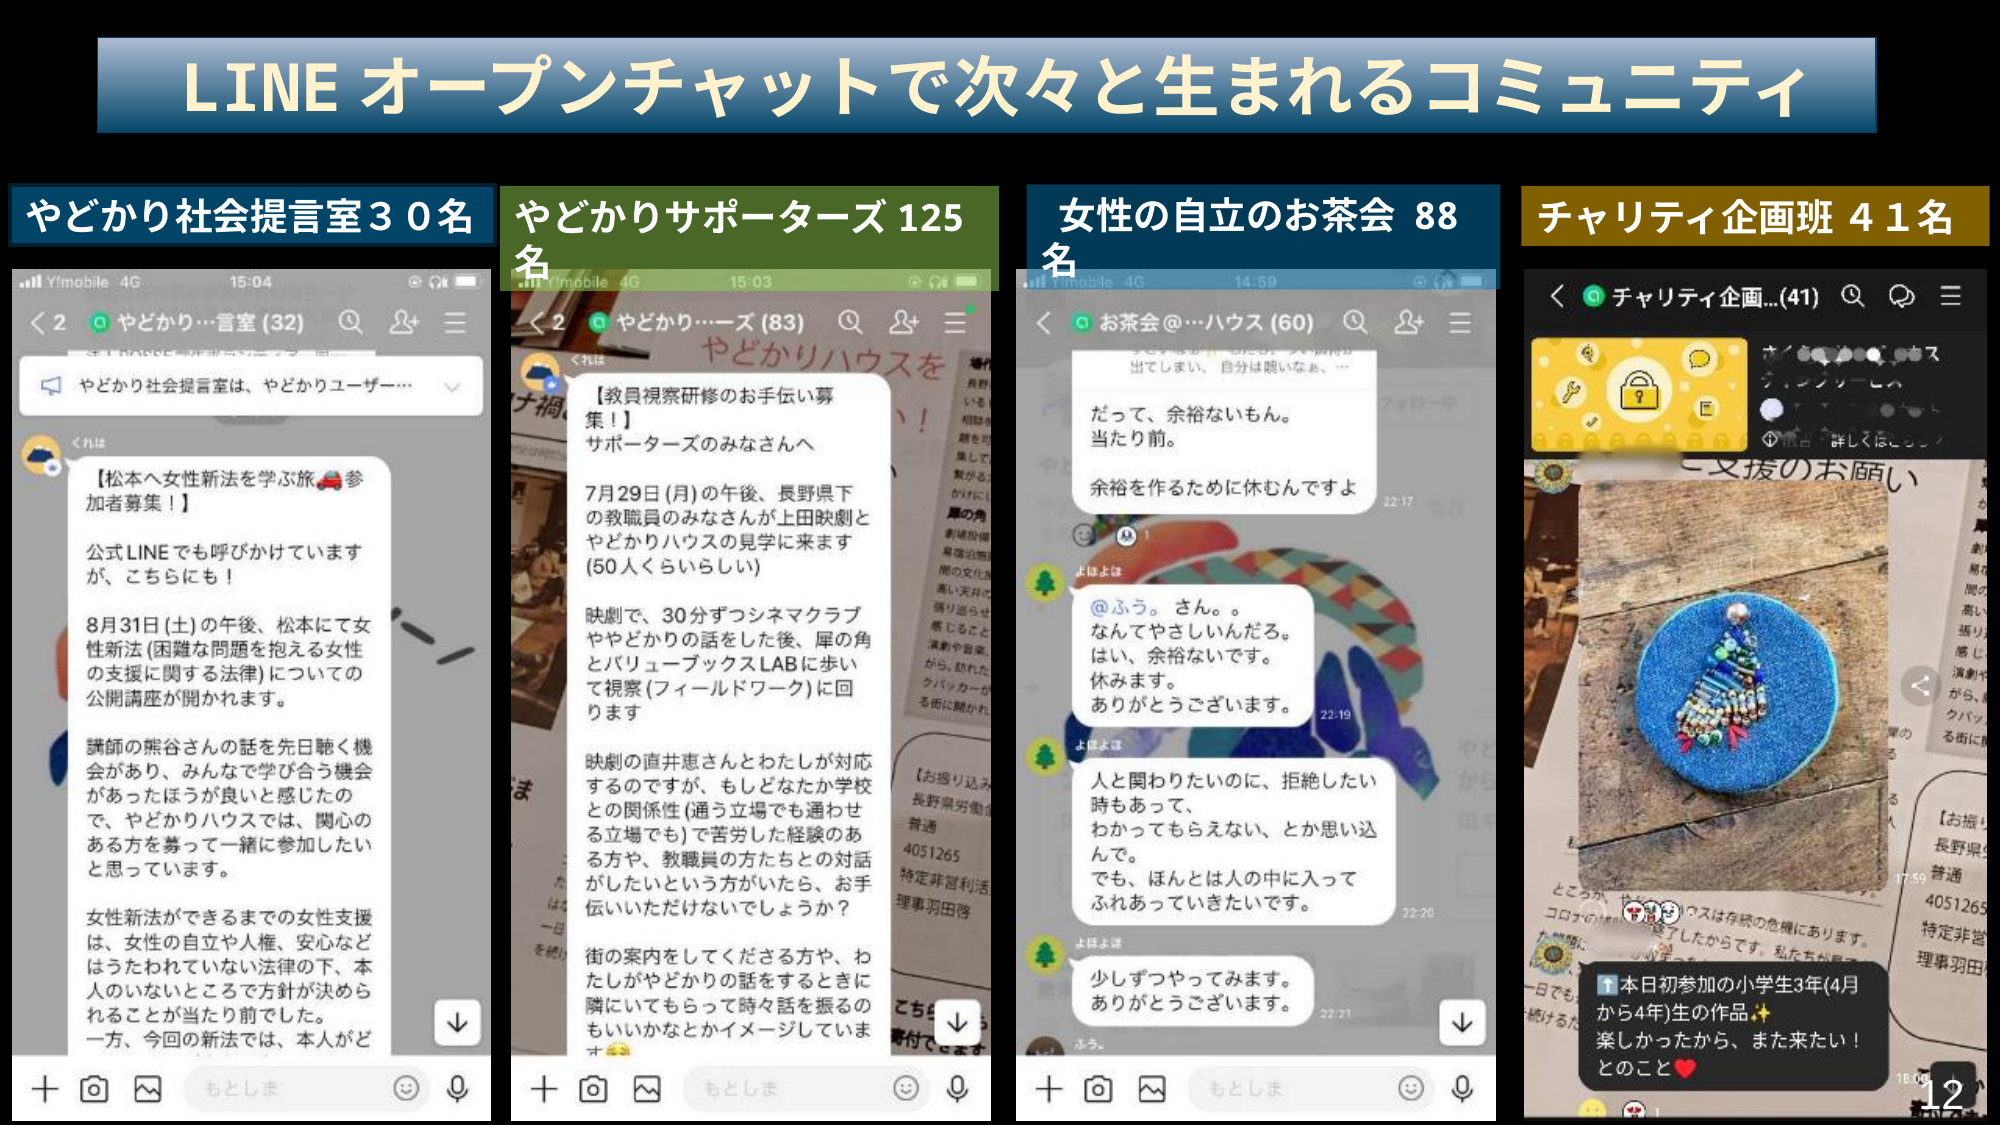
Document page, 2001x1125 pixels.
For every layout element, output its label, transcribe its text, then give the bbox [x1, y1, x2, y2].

text_box [0, 0, 2000, 1125]
text_box LINEオープンチャットで次々と生まれるコミュニティ [97, 37, 1877, 133]
text_box やどかり社会提言室３０名 [8, 183, 497, 247]
picture [11, 269, 491, 1121]
picture [1524, 269, 1987, 1121]
text_box チャリティ企画班 ４１名 [1521, 185, 1990, 246]
text_box 女性の自立のお茶会 88名 [1026, 184, 1501, 276]
picture [1016, 269, 1496, 1121]
picture [511, 269, 991, 1121]
text_box やどかりサポーターズ125名 [499, 185, 1000, 291]
